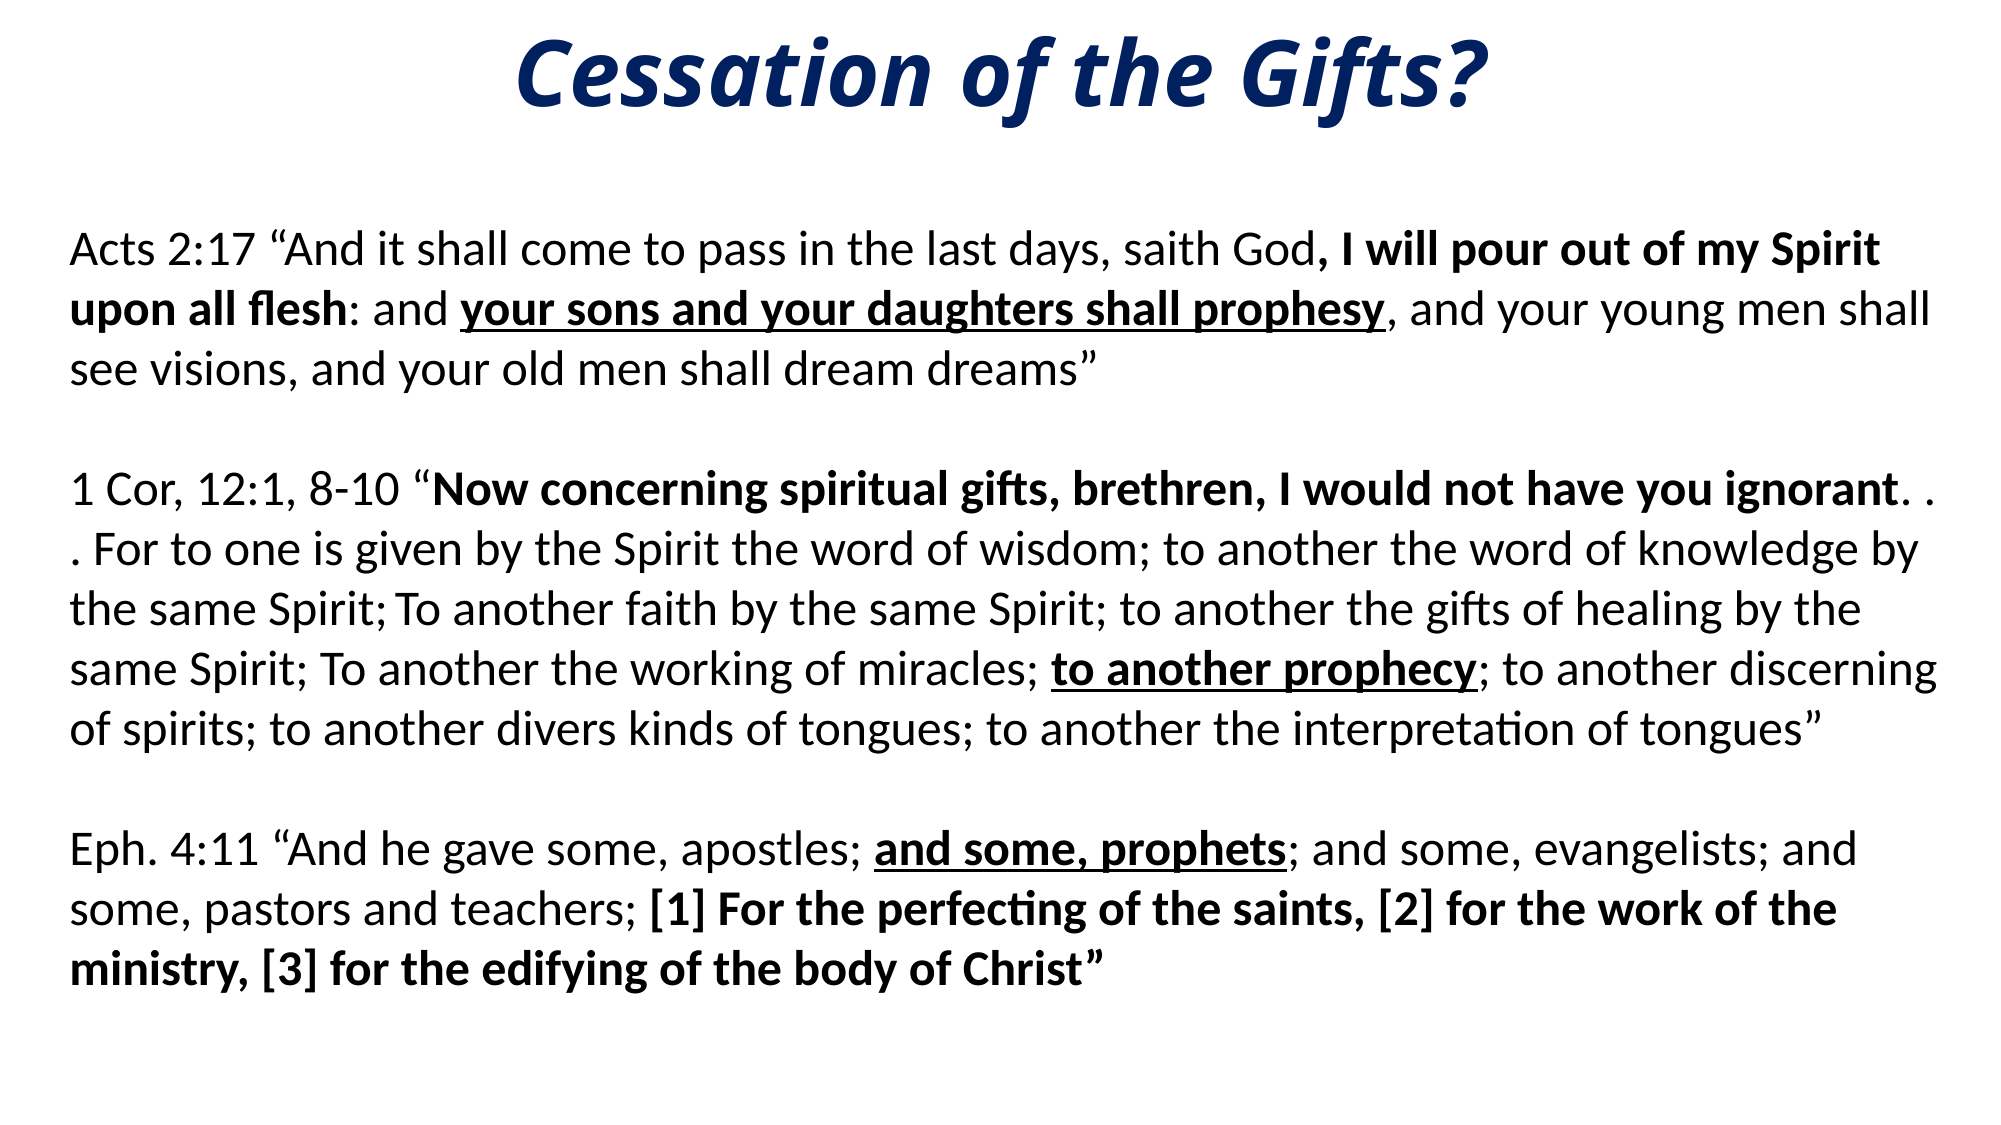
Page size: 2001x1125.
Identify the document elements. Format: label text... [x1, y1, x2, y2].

text_box Acts 2:17 “And it shall come to pass in the last days, saith God, I will pour out of my Spirit upon all flesh: and your sons and your daughters shall prophesy, and your young men shall see visions, and your old men shall dream dreams” 1 Cor, 12:1, 8-10 “Now concerning spiritual gifts, brethren, I would not have you ignorant. . . For to one is given by the Spirit the word of wisdom; to another the word of knowledge by the same Spirit; To another faith by the same Spirit; to another the gifts of healing by the same Spirit; To another the working of miracles; to another prophecy; to another discerning of spirits; to another divers kinds of tongues; to another the interpretation of tongues” Eph. 4:11 “And he gave some, apostles; and some, prophets; and some, evangelists; and some, pastors and teachers; [1] For the perfecting of the saints, [2] for the work of the ministry, [3] for the edifying of the body of Christ” [54, 207, 1957, 1123]
title Cessation of the Gifts? [137, 0, 1863, 186]
